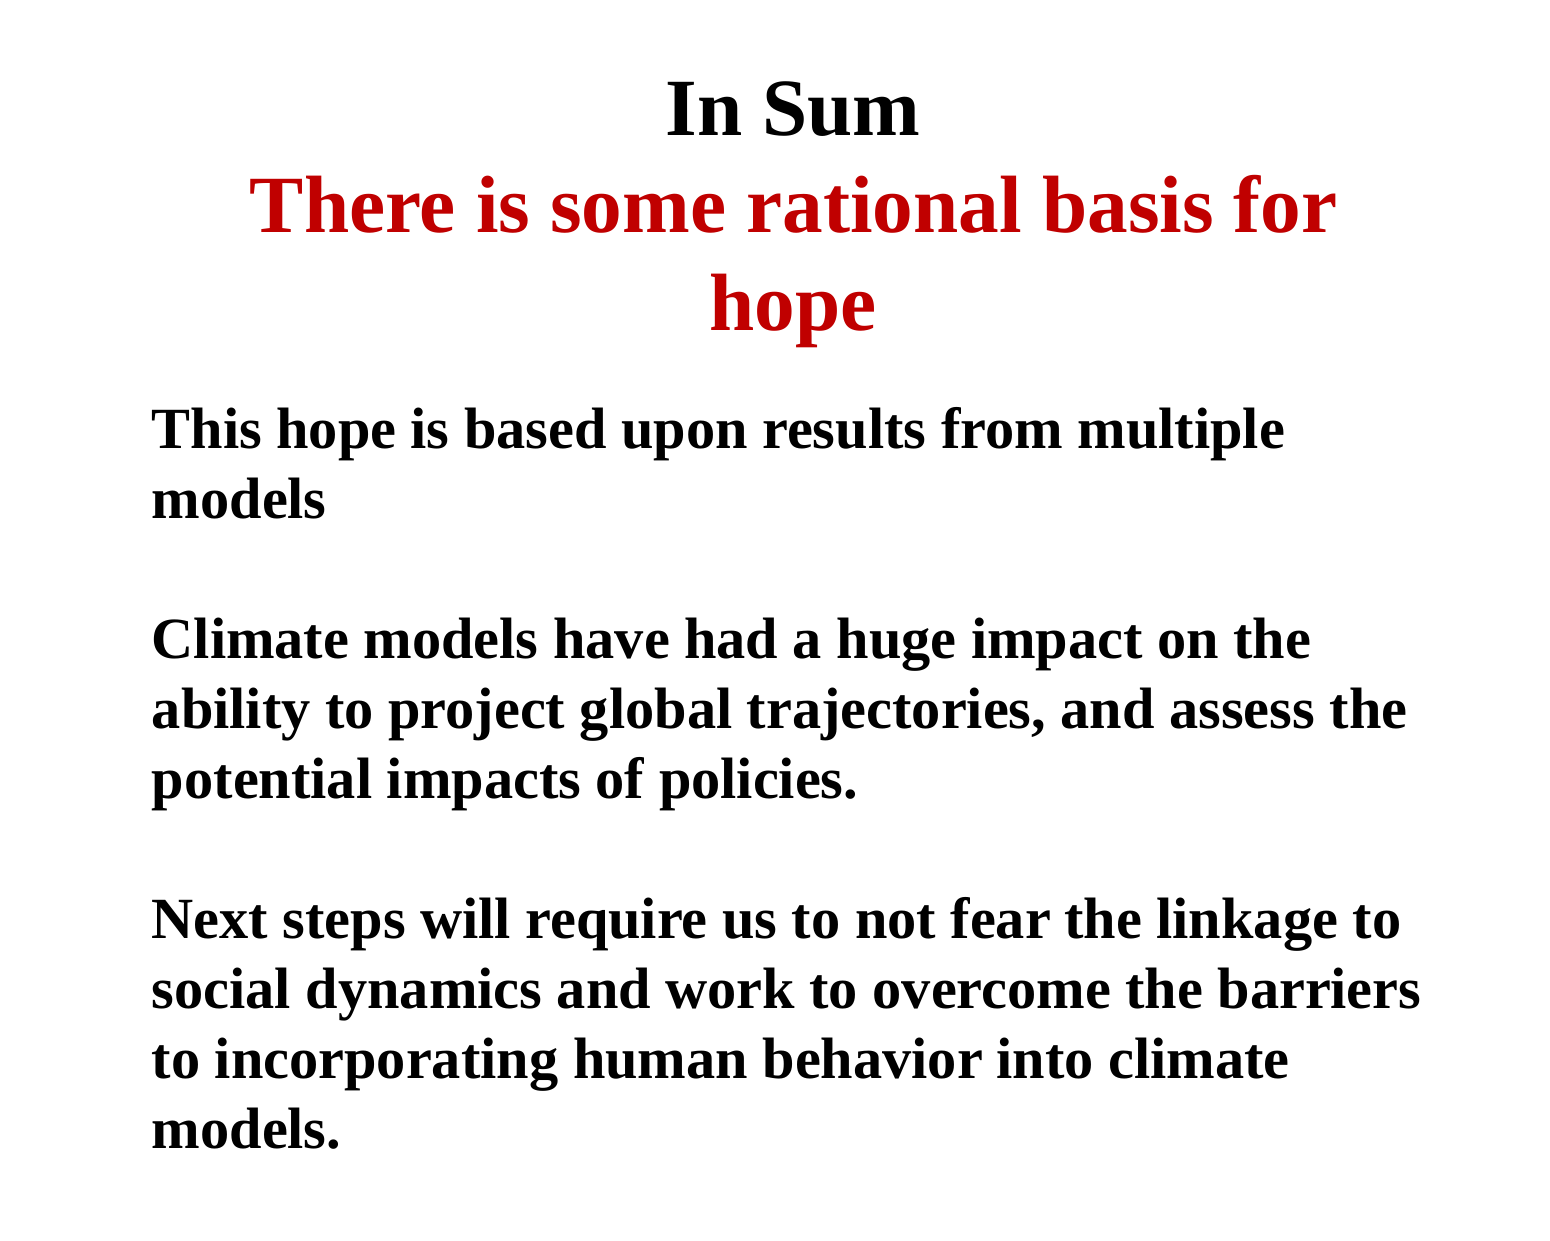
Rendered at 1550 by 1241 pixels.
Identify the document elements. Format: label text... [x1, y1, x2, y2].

title In Sum There is some rational basis for hope [212, 45, 1375, 356]
text_box This hope is based upon results from multiple models Climate models have had a huge impact on the ability to project global trajectories, and assess the potential impacts of policies. Next steps will require us to not fear the linkage to social dynamics and work to overcome the barriers to incorporating human behavior into climate models. [137, 382, 1489, 1168]
